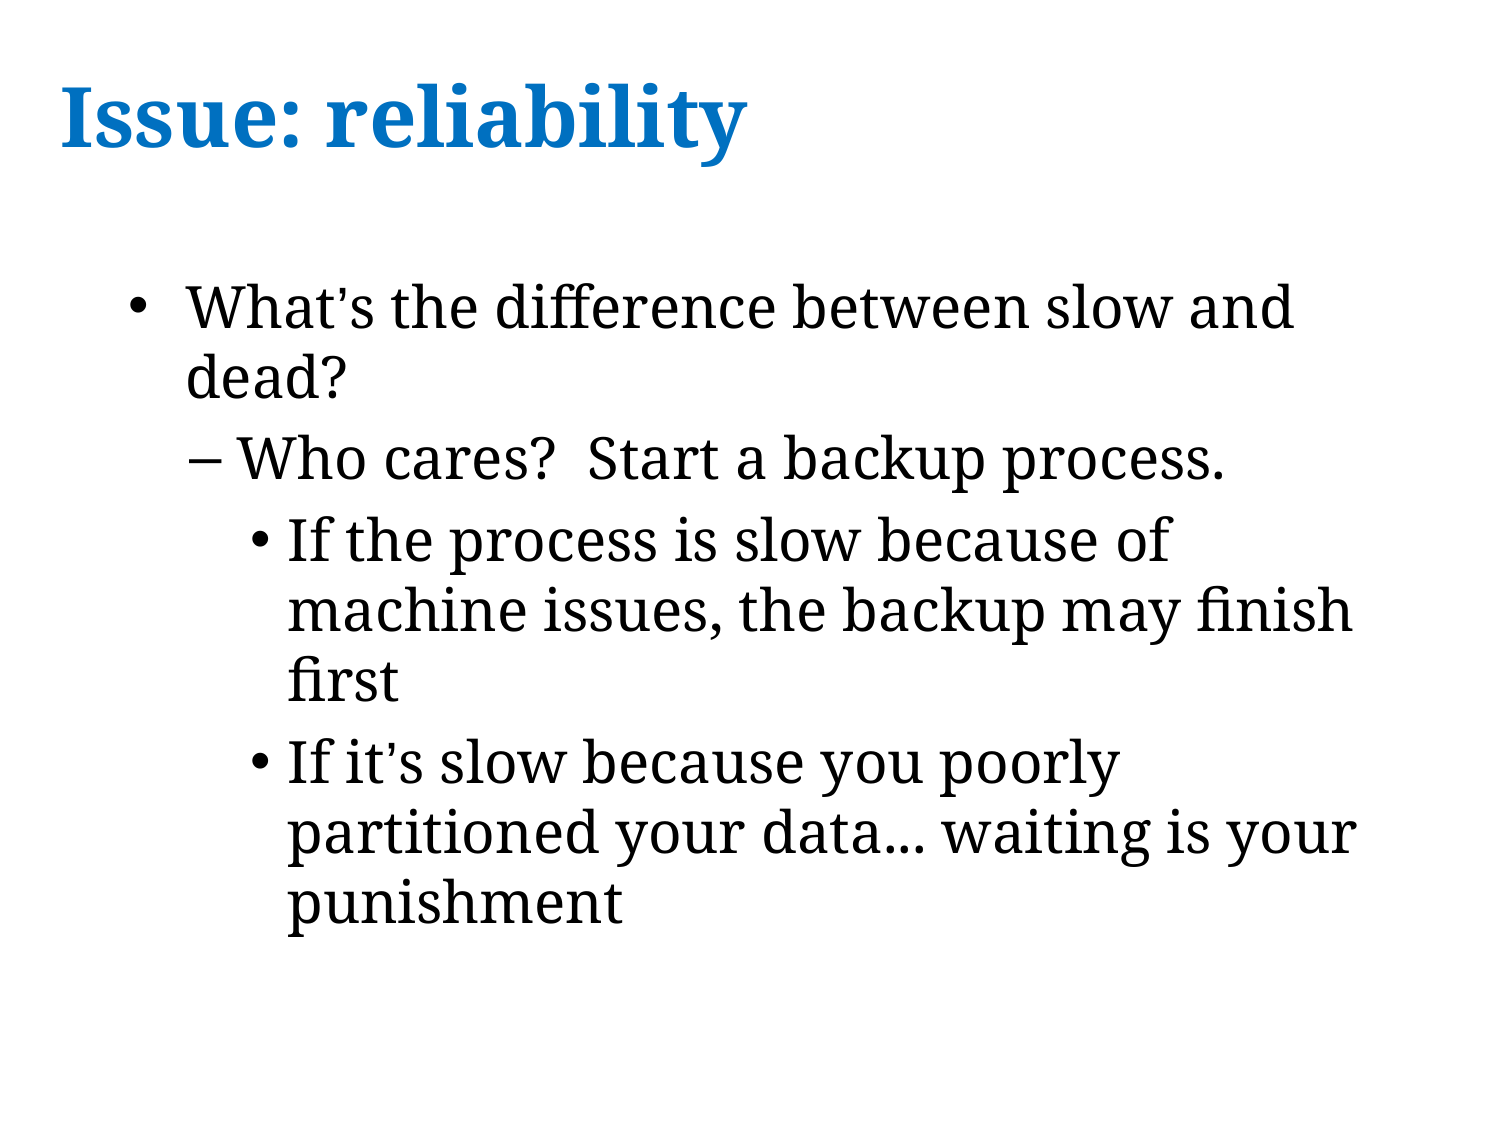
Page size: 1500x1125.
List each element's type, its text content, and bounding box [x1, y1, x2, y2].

title Issue: reliability [45, 47, 1465, 180]
list What’s the difference between slow and dead? Who cares? Start a backup process. If the process is slow because of machine issues, the backup may finish first If it’s slow because you poorly partitioned your data... waiting is your punishment [75, 262, 1425, 1005]
